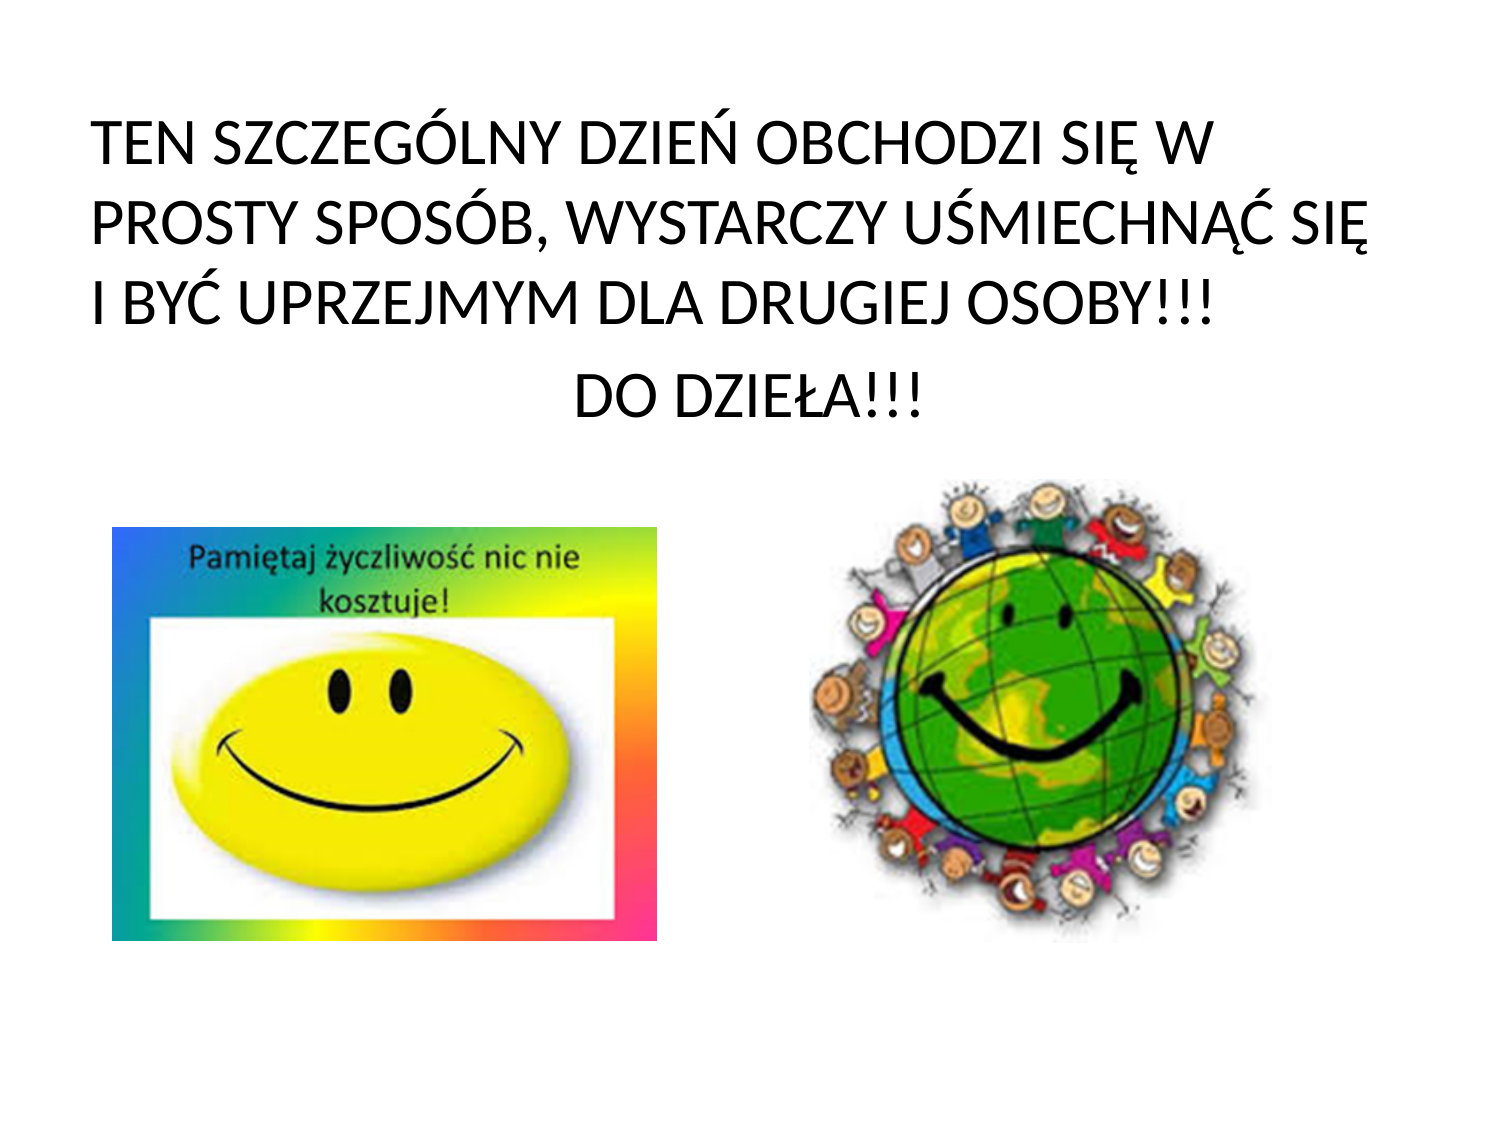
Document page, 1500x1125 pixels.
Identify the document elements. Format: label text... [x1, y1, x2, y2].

list TEN SZCZEGÓLNY DZIEŃ OBCHODZI SIĘ W PROSTY SPOSÓB, WYSTARCZY UŚMIECHNĄĆ SIĘ I BYĆ UPRZEJMYM DLA DRUGIEJ OSOBY!!! DO DZIEŁA!!! [75, 90, 1425, 1005]
picture [111, 526, 658, 941]
picture [808, 479, 1273, 943]
